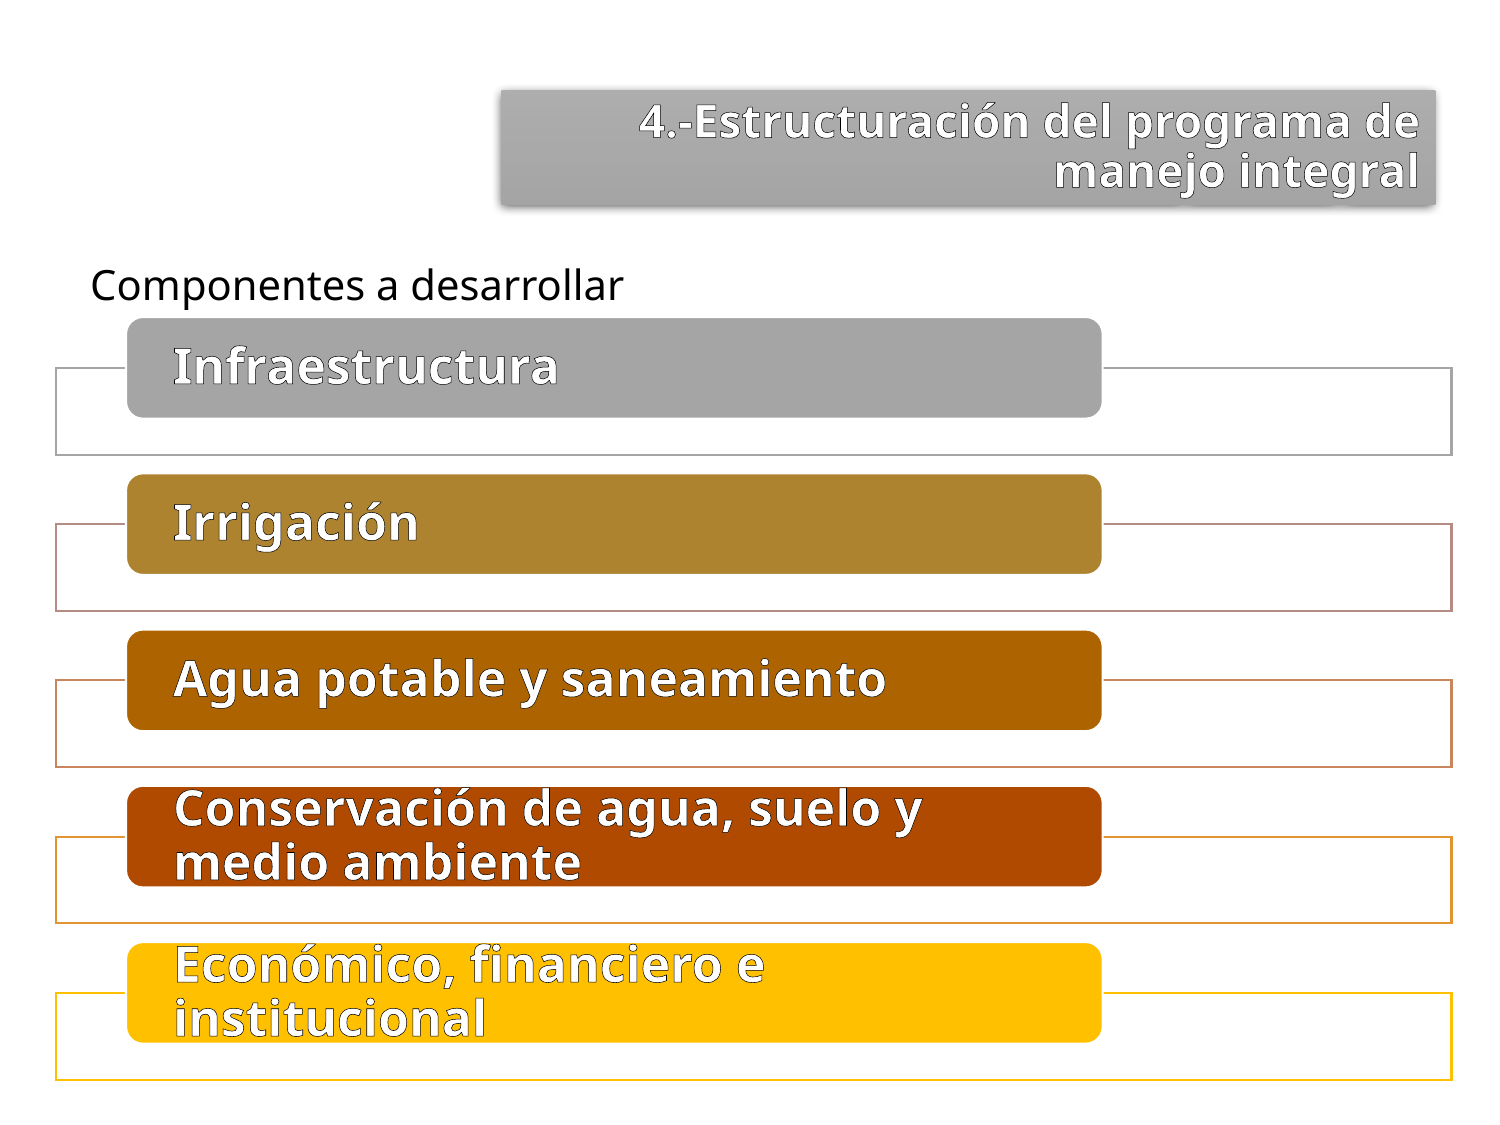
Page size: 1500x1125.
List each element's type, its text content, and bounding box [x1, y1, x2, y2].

text_box 4.-Estructuración del programa de manejo integral [501, 90, 1436, 205]
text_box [56, 301, 1452, 1096]
text_box Componentes a desarrollar [75, 251, 1332, 301]
